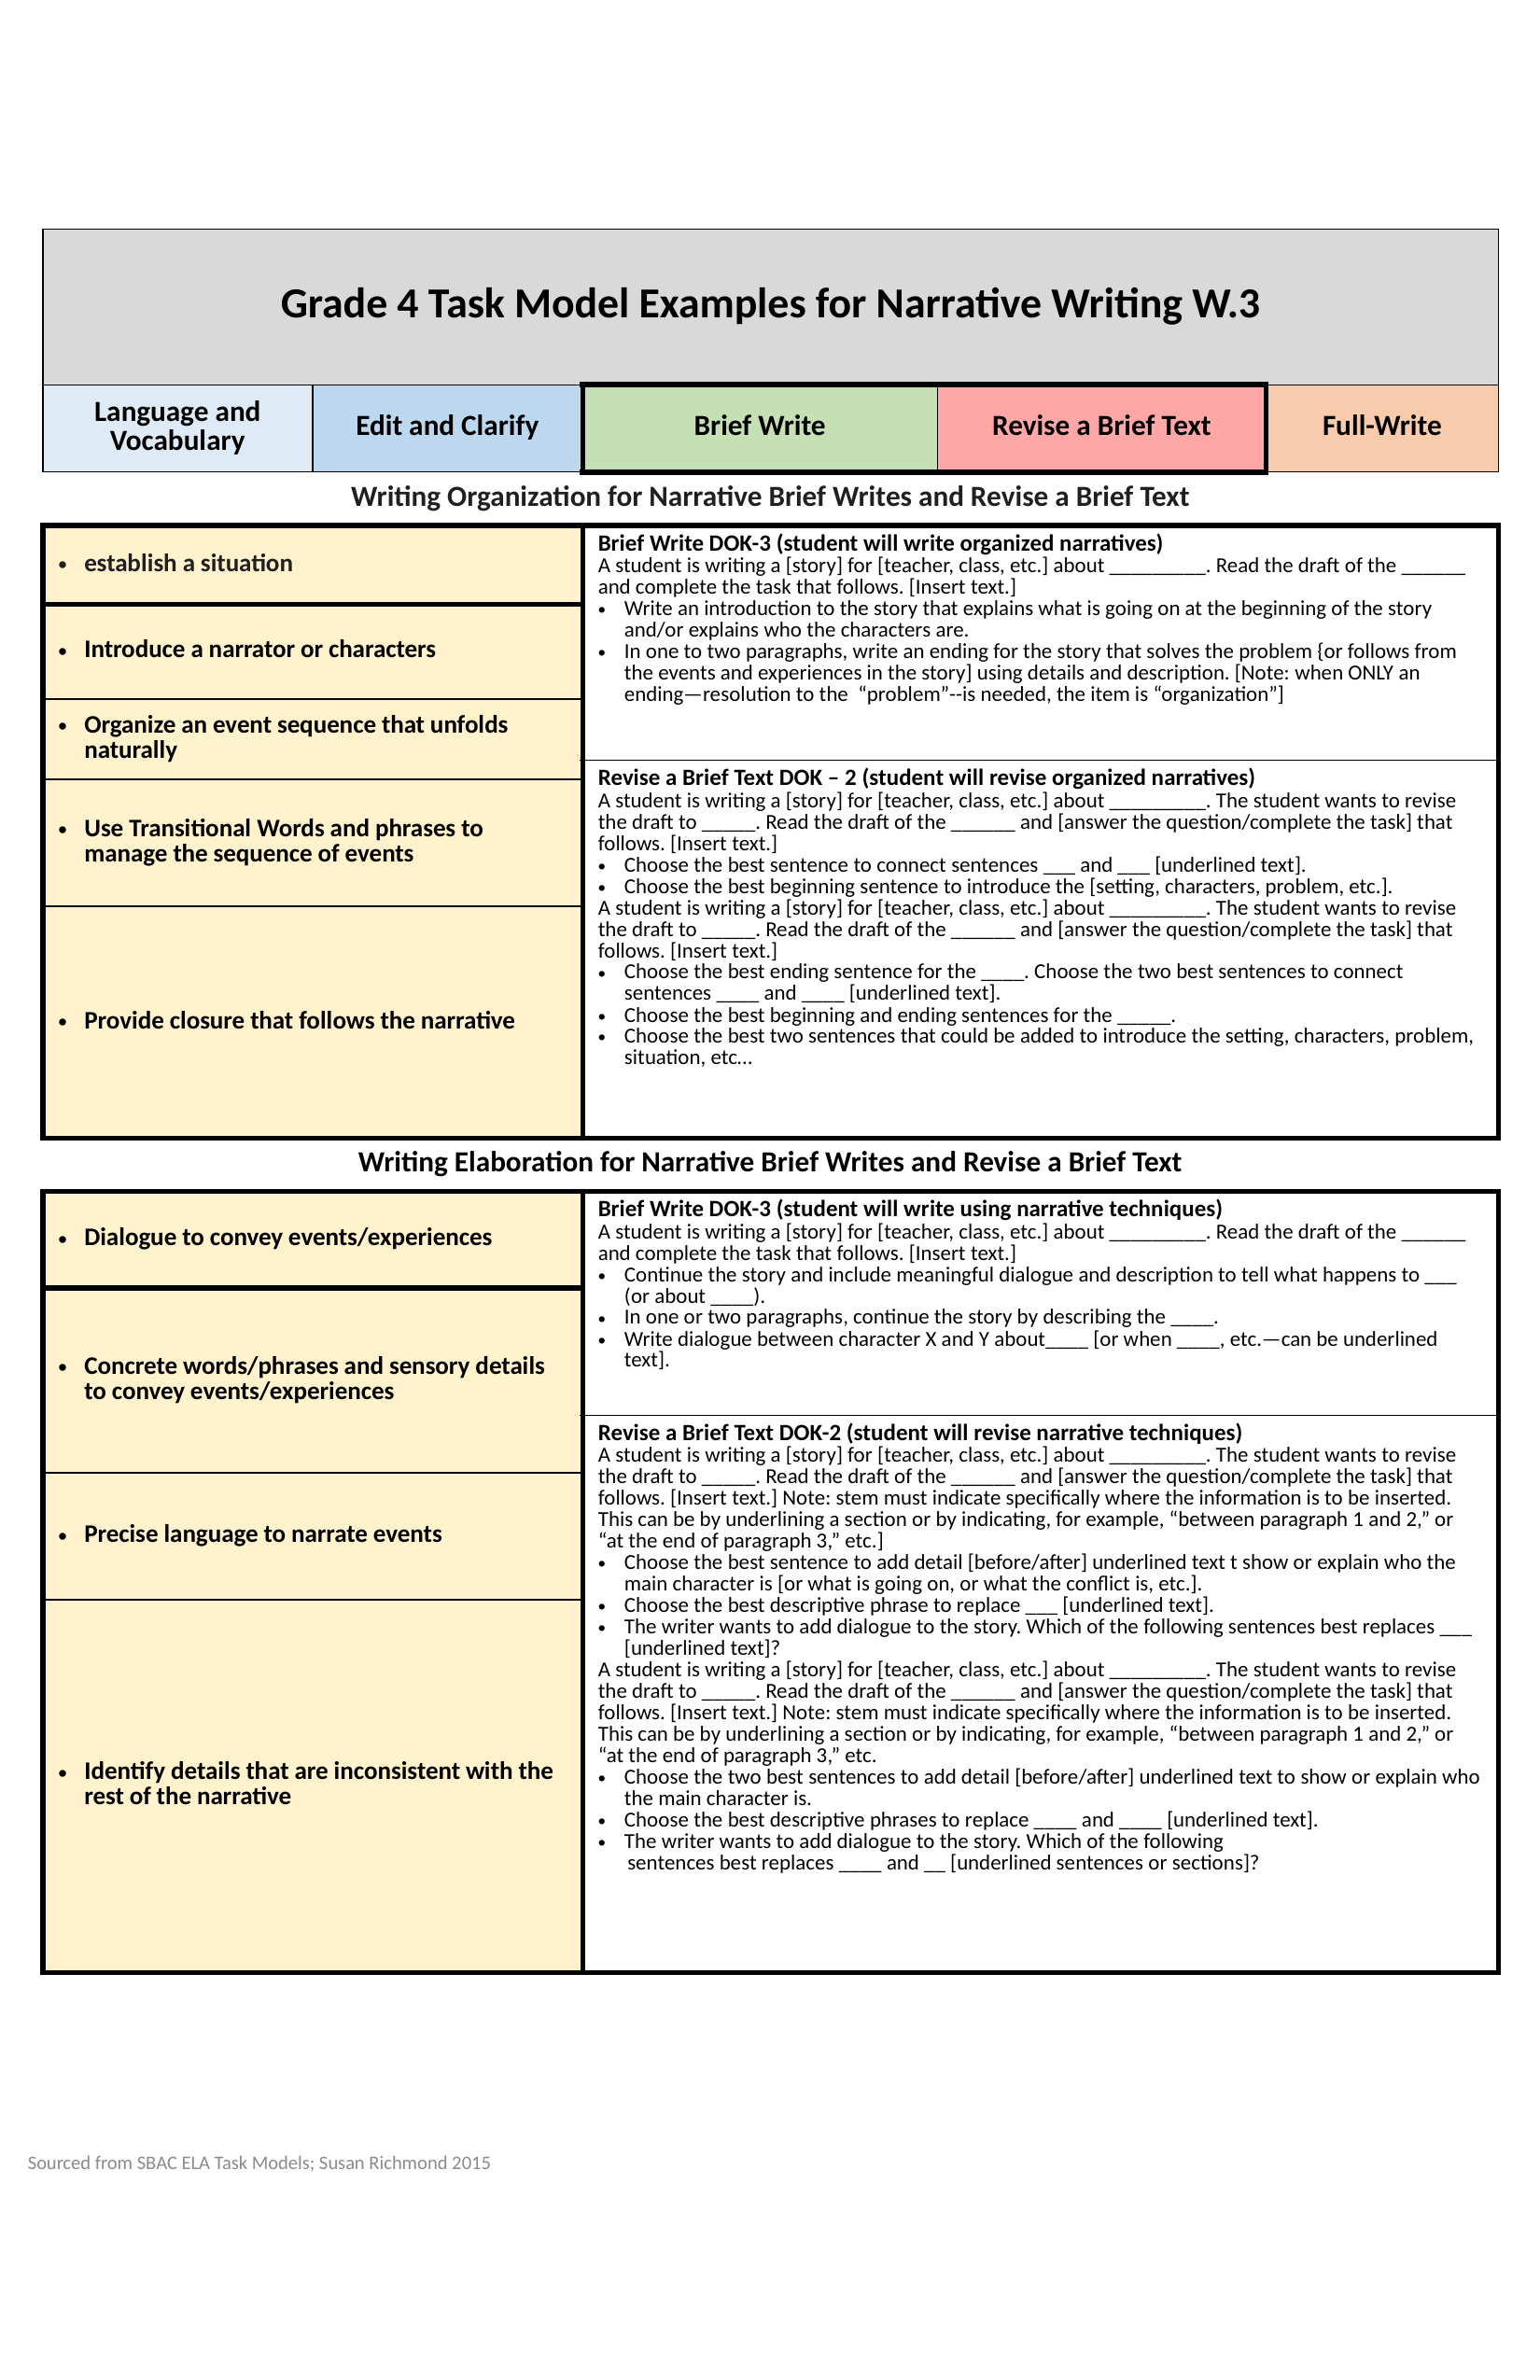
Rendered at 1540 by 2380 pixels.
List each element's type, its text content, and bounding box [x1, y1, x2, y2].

table_cell Brief Write DOK-3 (student will write organized narratives) A student is writing a [story] for [teacher, class, etc.] about _________. Read the draft of the ______ and complete the task that follows. [Insert text.] Write an introduction to the story that explains what is going on at the beginning of the story and/or explains who the characters are. In one to two paragraphs, write an ending for the story that solves the problem {or follows from the events and experiences in the story] using details and description. [Note: when ONLY an ending—resolution to the “problem”--is needed, the item is “organization”] [585, 528, 1496, 760]
table_cell Writing Elaboration for Narrative Brief Writes and Revise a Brief Text [43, 1141, 1499, 1189]
table_cell Dialogue to convey events/experiences [46, 1194, 581, 1285]
table_cell Brief Write [585, 387, 937, 469]
table_cell Brief Write DOK-3 (student will write using narrative techniques) A student is writing a [story] for [teacher, class, etc.] about _________. Read the draft of the ______ and complete the task that follows. [Insert text.] Continue the story and include meaningful dialogue and description to tell what happens to ___ (or about ____). In one or two paragraphs, continue the story by describing the ____. Write dialogue between character X and Y about____ [or when ____, etc.—can be underlined text]. [585, 1194, 1496, 1415]
table_cell Precise language to narrate events [46, 1474, 581, 1599]
table_cell Revise a Brief Text DOK-2 (student will revise narrative techniques) A student is writing a [story] for [teacher, class, etc.] about _________. The student wants to revise the draft to _____. Read the draft of the ______ and [answer the question/complete the task] that follows. [Insert text.] Note: stem must indicate specifically where the information is to be inserted. This can be by underlining a section or by indicating, for example, “between paragraph 1 and 2,” or “at the end of paragraph 3,” etc.] Choose the best sentence to add detail [before/after] underlined text t show or explain who the main character is [or what is going on, or what the conflict is, etc.]. Choose the best descriptive phrase to replace ___ [underlined text]. The writer wants to add dialogue to the story. Which of the following sentences best replaces ___ [underlined text]? A student is writing a [story] for [teacher, class, etc.] about _________. The student wants to revise the draft to _____. Read the draft of the ______ and [answer the question/complete the task] that follows. [Insert text.] Note: stem must indicate specifically where the information is to be inserted. This can be by underlining a section or by indicating, for example, “between paragraph 1 and 2,” or “at the end of paragraph 3,” etc. Choose the two best sentences to add detail [before/after] underlined text to show or explain who the main character is. Choose the best descriptive phrases to replace ____ and ____ [underlined text]. The writer wants to add dialogue to the story. Which of the following sentences best replaces ____ and __ [underlined sentences or sections]? [585, 1416, 1496, 1970]
table_cell Organize an event sequence that unfolds naturally [46, 700, 581, 778]
table_cell Use Transitional Words and phrases to manage the sequence of events [46, 780, 581, 905]
table_cell Edit and Clarify [314, 385, 581, 471]
table_cell Provide closure that follows the narrative [46, 907, 581, 1136]
table_cell Concrete words/phrases and sensory details to convey events/experiences [46, 1291, 581, 1472]
table_cell Identify details that are inconsistent with the rest of the narrative [46, 1601, 581, 1970]
table_cell Writing Organization for Narrative Brief Writes and Revise a Brief Text [43, 472, 1499, 523]
table_cell establish a situation [46, 528, 581, 602]
table_cell Full-Write [1268, 385, 1498, 471]
table_cell Language and Vocabulary [44, 385, 312, 471]
table_cell Revise a Brief Text DOK – 2 (student will revise organized narratives) A student is writing a [story] for [teacher, class, etc.] about _________. The student wants to revise the draft to _____. Read the draft of the ______ and [answer the question/complete the task] that follows. [Insert text.] Choose the best sentence to connect sentences ___ and ___ [underlined text]. Choose the best beginning sentence to introduce the [setting, characters, problem, etc.]. A student is writing a [story] for [teacher, class, etc.] about _________. The student wants to revise the draft to _____. Read the draft of the ______ and [answer the question/complete the task] that follows. [Insert text.] Choose the best ending sentence for the ____. Choose the two best sentences to connect sentences ____ and ____ [underlined text]. Choose the best beginning and ending sentences for the _____. Choose the best two sentences that could be added to introduce the setting, characters, problem, situation, etc… [585, 761, 1496, 1136]
table_cell Introduce a narrator or characters [46, 607, 581, 698]
table_header Grade 4 Task Model Examples for Narrative Writing W.3 [44, 230, 1498, 385]
table_cell Revise a Brief Text [938, 387, 1264, 469]
footer Sourced from SBAC ELA Task Models; Susan Richmond 2015 [0, 2107, 520, 2217]
